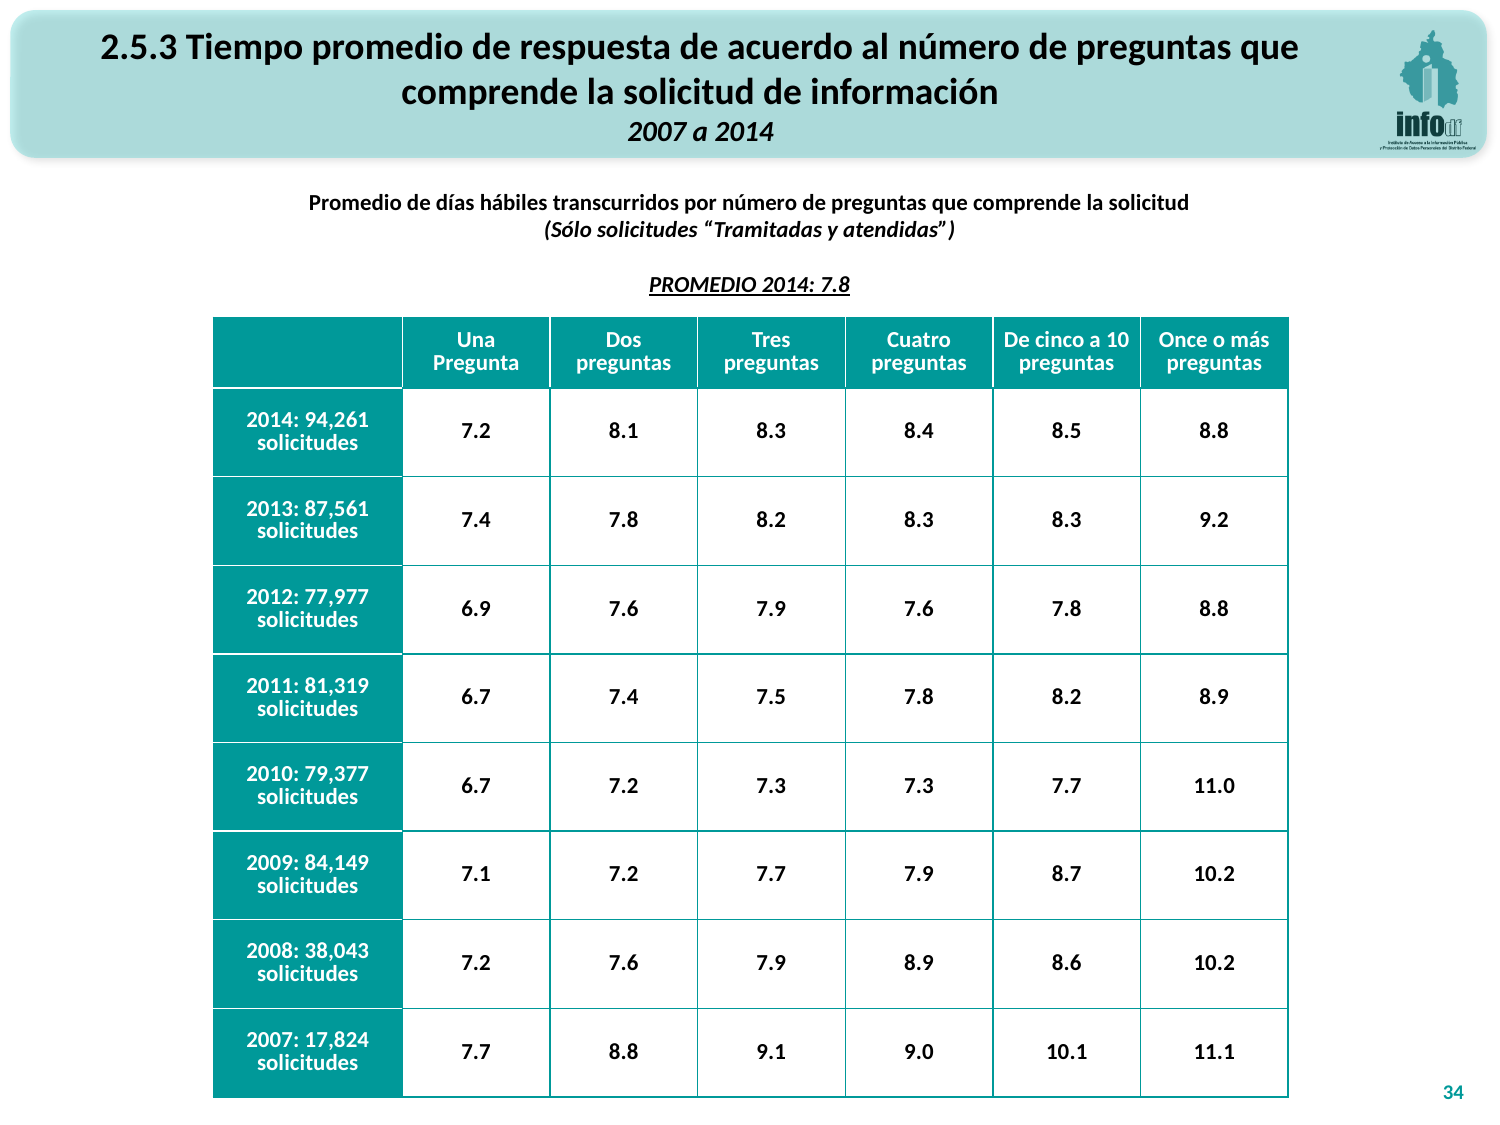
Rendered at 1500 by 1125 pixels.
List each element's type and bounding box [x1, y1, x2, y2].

picture [1389, 28, 1480, 150]
table_cell [994, 566, 1140, 653]
table_cell [698, 920, 845, 1008]
table_cell [994, 920, 1140, 1008]
table_header [551, 318, 697, 387]
table_cell [698, 477, 845, 565]
table_cell [698, 832, 845, 919]
table_cell [551, 832, 697, 919]
table_cell [994, 389, 1140, 476]
table_cell [1141, 655, 1287, 742]
table_cell [846, 477, 992, 565]
table_cell [1141, 1009, 1287, 1096]
table_cell [551, 389, 697, 476]
table_cell [994, 655, 1140, 742]
table_cell [698, 655, 845, 742]
table_cell [403, 655, 549, 742]
table_header [1141, 318, 1287, 387]
table_header [994, 318, 1140, 387]
table_cell [403, 832, 549, 919]
table_cell [214, 477, 402, 565]
text_box [161, 179, 1338, 305]
table_cell [214, 1009, 402, 1096]
table_cell [1141, 477, 1287, 565]
table_cell [994, 832, 1140, 919]
table_cell [403, 920, 549, 1008]
table_header [214, 318, 402, 387]
table_cell [1141, 832, 1287, 919]
table_cell [403, 389, 549, 476]
table_cell [403, 743, 549, 830]
table_cell [214, 920, 402, 1008]
table_header [403, 318, 549, 387]
slide_number [1418, 1051, 1479, 1112]
table_cell [403, 566, 549, 653]
table_cell [214, 832, 402, 919]
table_cell [551, 1009, 697, 1096]
table_header [698, 318, 845, 387]
table_cell [1141, 743, 1287, 830]
table_cell [846, 1009, 992, 1096]
table_cell [551, 566, 697, 653]
text_box [12, 13, 1389, 156]
table_cell [403, 477, 549, 565]
table_cell [214, 389, 402, 476]
table_cell [698, 743, 845, 830]
table_cell [551, 655, 697, 742]
table_cell [846, 566, 992, 653]
table_cell [1141, 920, 1287, 1008]
table_cell [1141, 566, 1287, 653]
table_cell [214, 566, 402, 653]
table_cell [698, 1009, 845, 1096]
table_cell [403, 1009, 549, 1096]
table_cell [551, 477, 697, 565]
table_header [846, 318, 992, 387]
table_cell [846, 920, 992, 1008]
table_cell [994, 477, 1140, 565]
table_cell [846, 743, 992, 830]
table_cell [698, 389, 845, 476]
table_cell [846, 655, 992, 742]
table_cell [551, 920, 697, 1008]
table_cell [551, 743, 697, 830]
table_cell [846, 389, 992, 476]
table_cell [214, 743, 402, 830]
table_cell [846, 832, 992, 919]
table_cell [994, 1009, 1140, 1096]
table_cell [698, 566, 845, 653]
table_cell [994, 743, 1140, 830]
table_cell [1141, 389, 1287, 476]
table_cell [214, 655, 402, 742]
